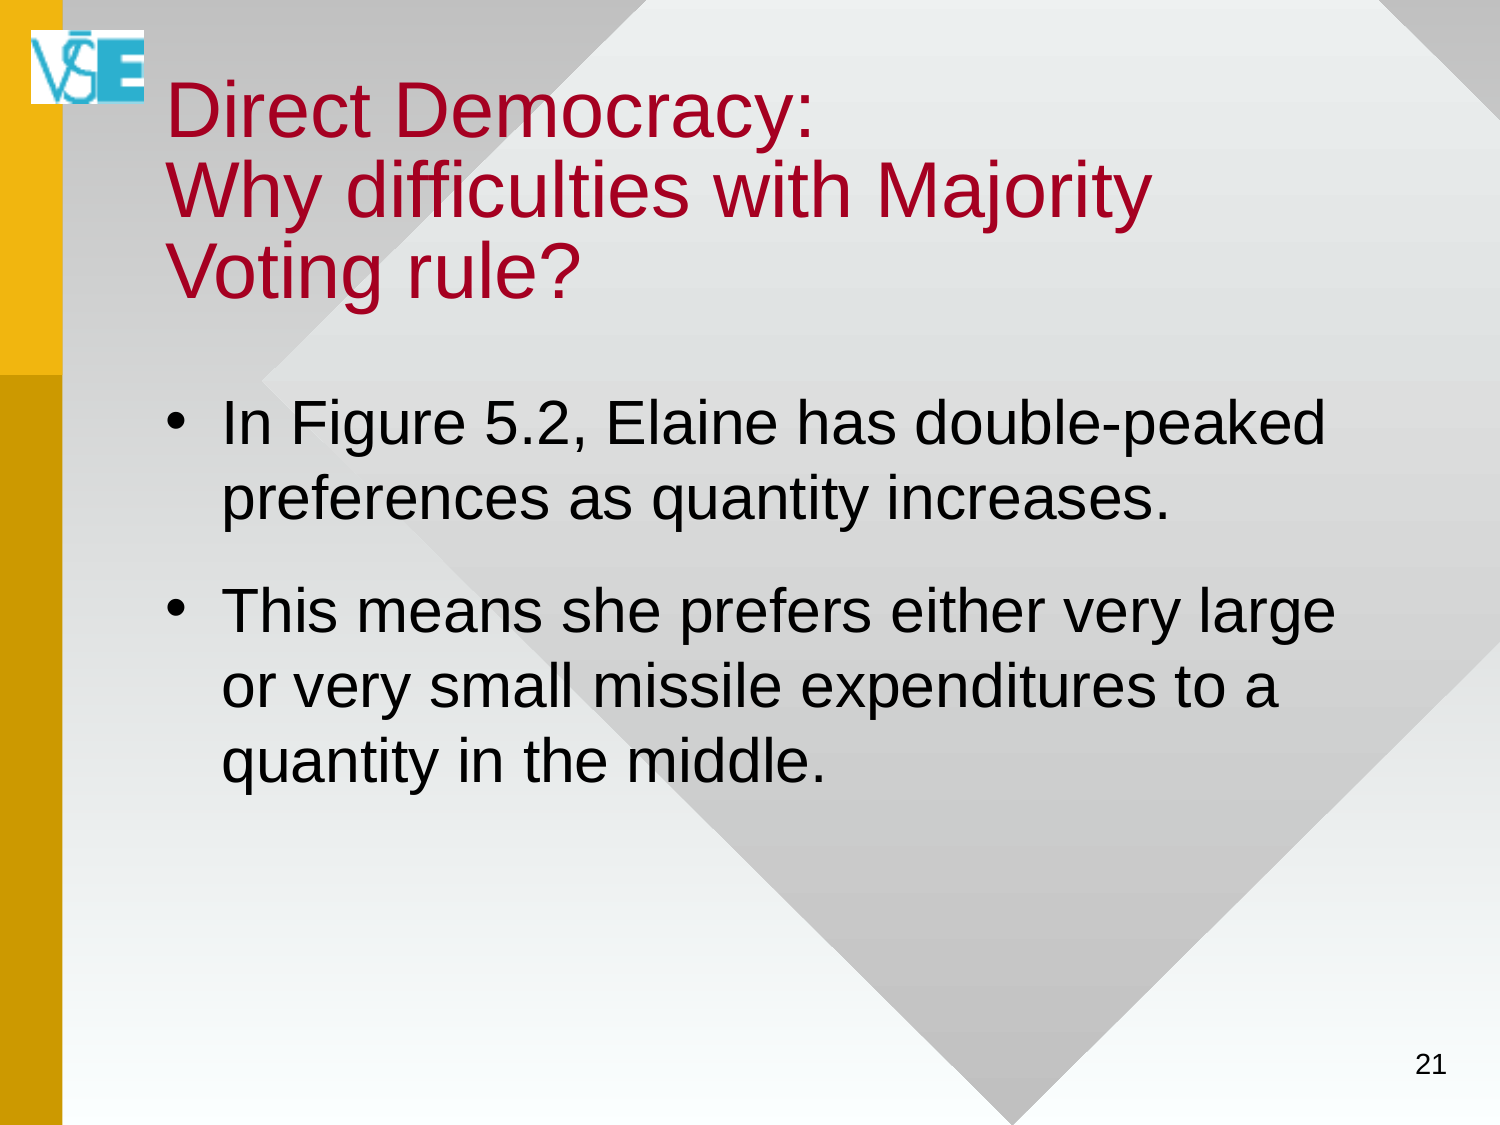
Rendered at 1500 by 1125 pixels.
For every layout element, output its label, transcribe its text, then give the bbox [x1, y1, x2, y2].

title Direct Democracy: Why difficulties with Majority Voting rule? [150, 99, 1388, 288]
text_box 21 [1087, 1050, 1463, 1088]
picture [31, 30, 144, 104]
list In Figure 5.2, Elaine has double-peaked preferences as quantity increases. This means she prefers either very large or very small missile expenditures to a quantity in the middle. [150, 375, 1388, 975]
